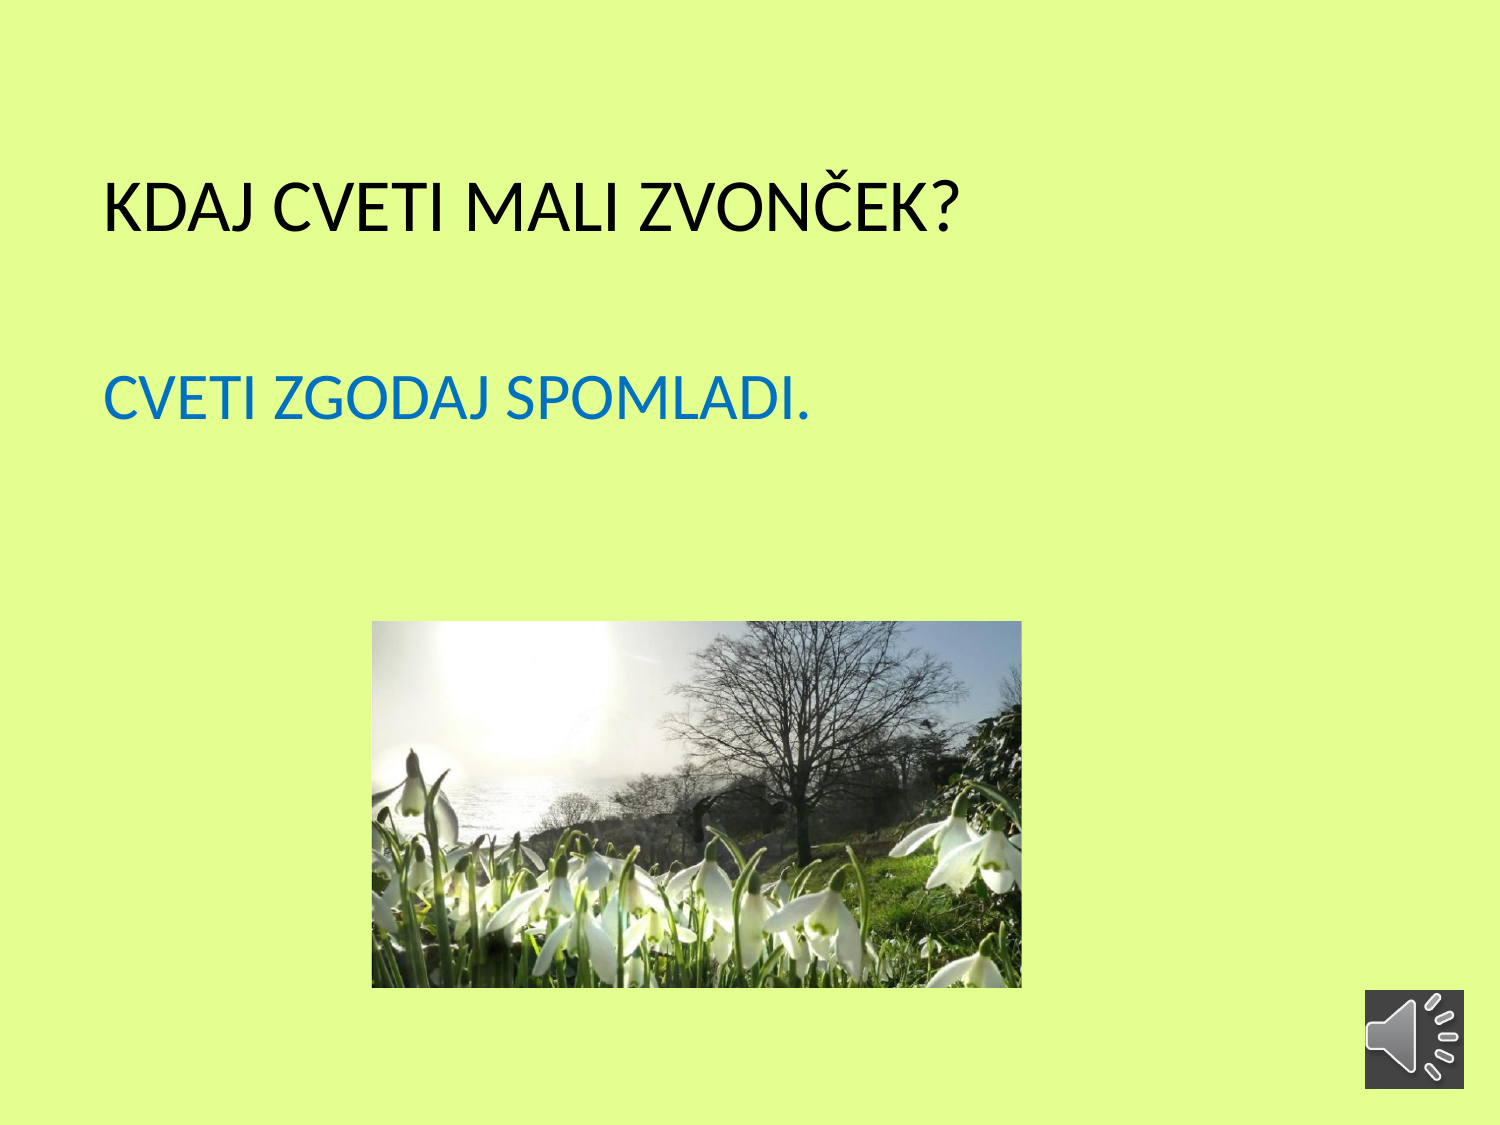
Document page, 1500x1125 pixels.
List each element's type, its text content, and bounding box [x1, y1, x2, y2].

picture [371, 621, 1022, 988]
list KDAJ CVETI MALI ZVONČEK? CVETI ZGODAJ SPOMLADI. [88, 149, 1439, 1013]
picture [1364, 989, 1465, 1090]
